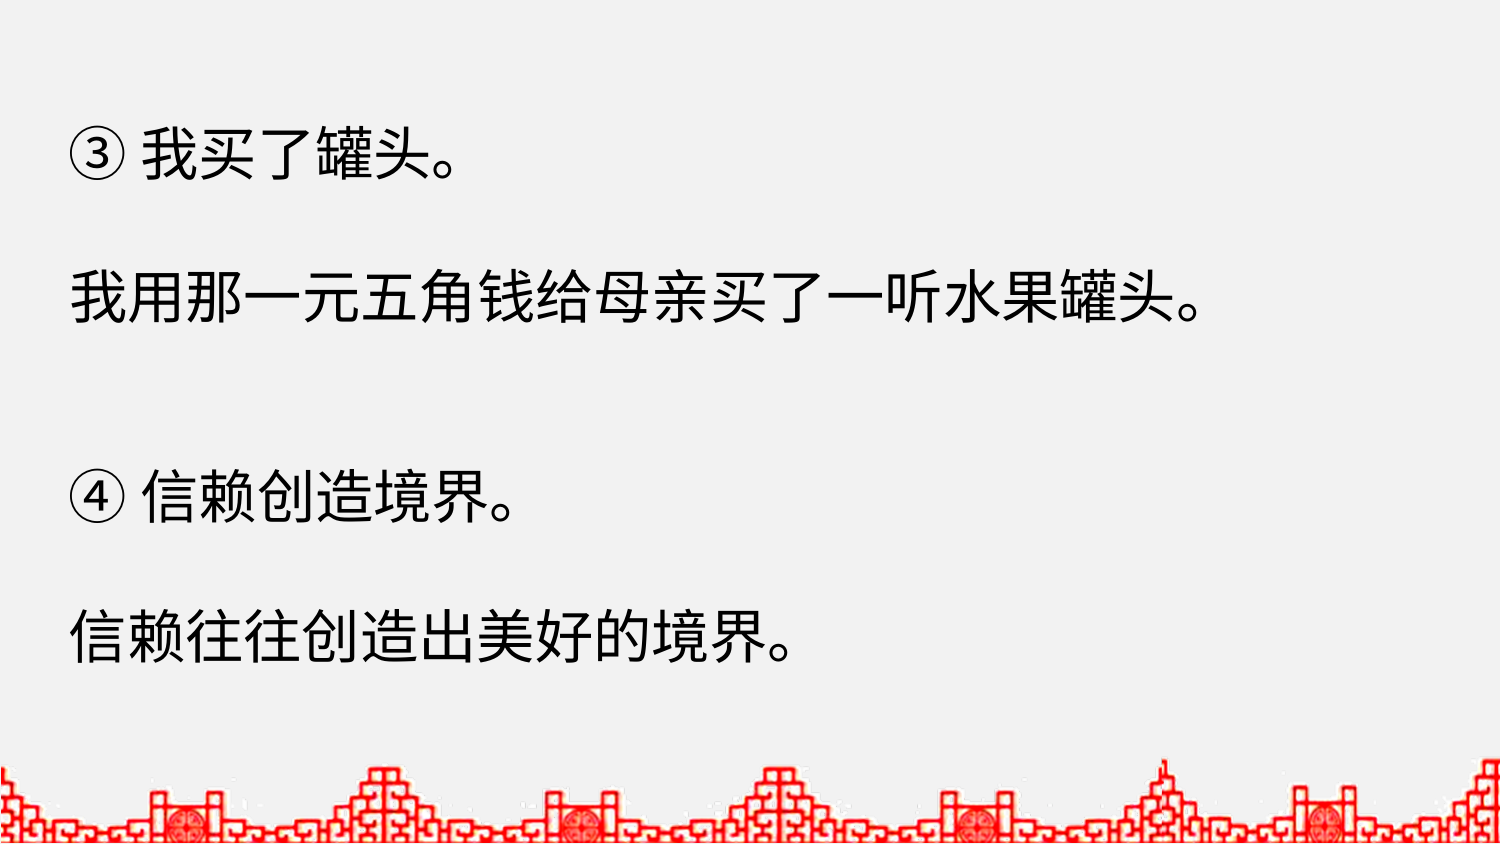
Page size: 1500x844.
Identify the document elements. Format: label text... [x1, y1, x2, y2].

text_box 我用那一元五角钱给母亲买了一听水果罐头。 [54, 253, 1250, 338]
text_box ③我买了罐头。 [53, 109, 596, 195]
text_box 信赖往往创造出美好的境界。 [54, 592, 842, 678]
text_box ④信赖创造境界。 [53, 453, 1480, 538]
